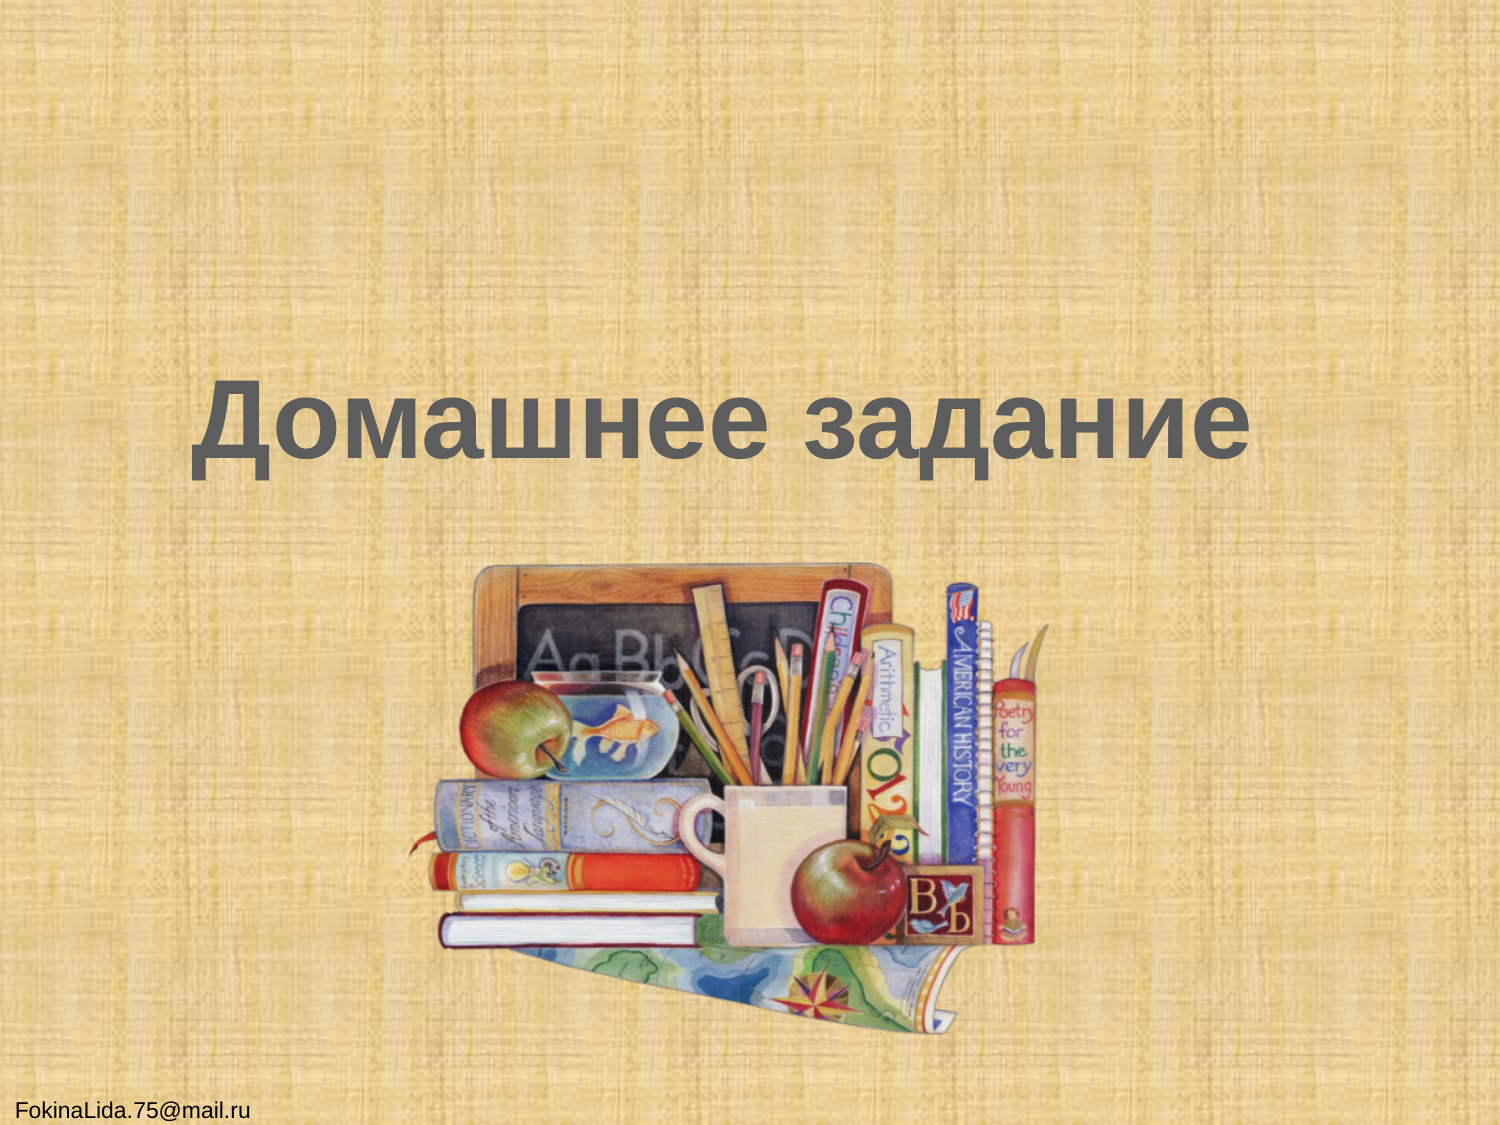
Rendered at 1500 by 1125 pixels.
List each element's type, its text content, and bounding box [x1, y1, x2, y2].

text_box Домашнее задание [176, 338, 1269, 623]
picture [0, 0, 1500, 1125]
